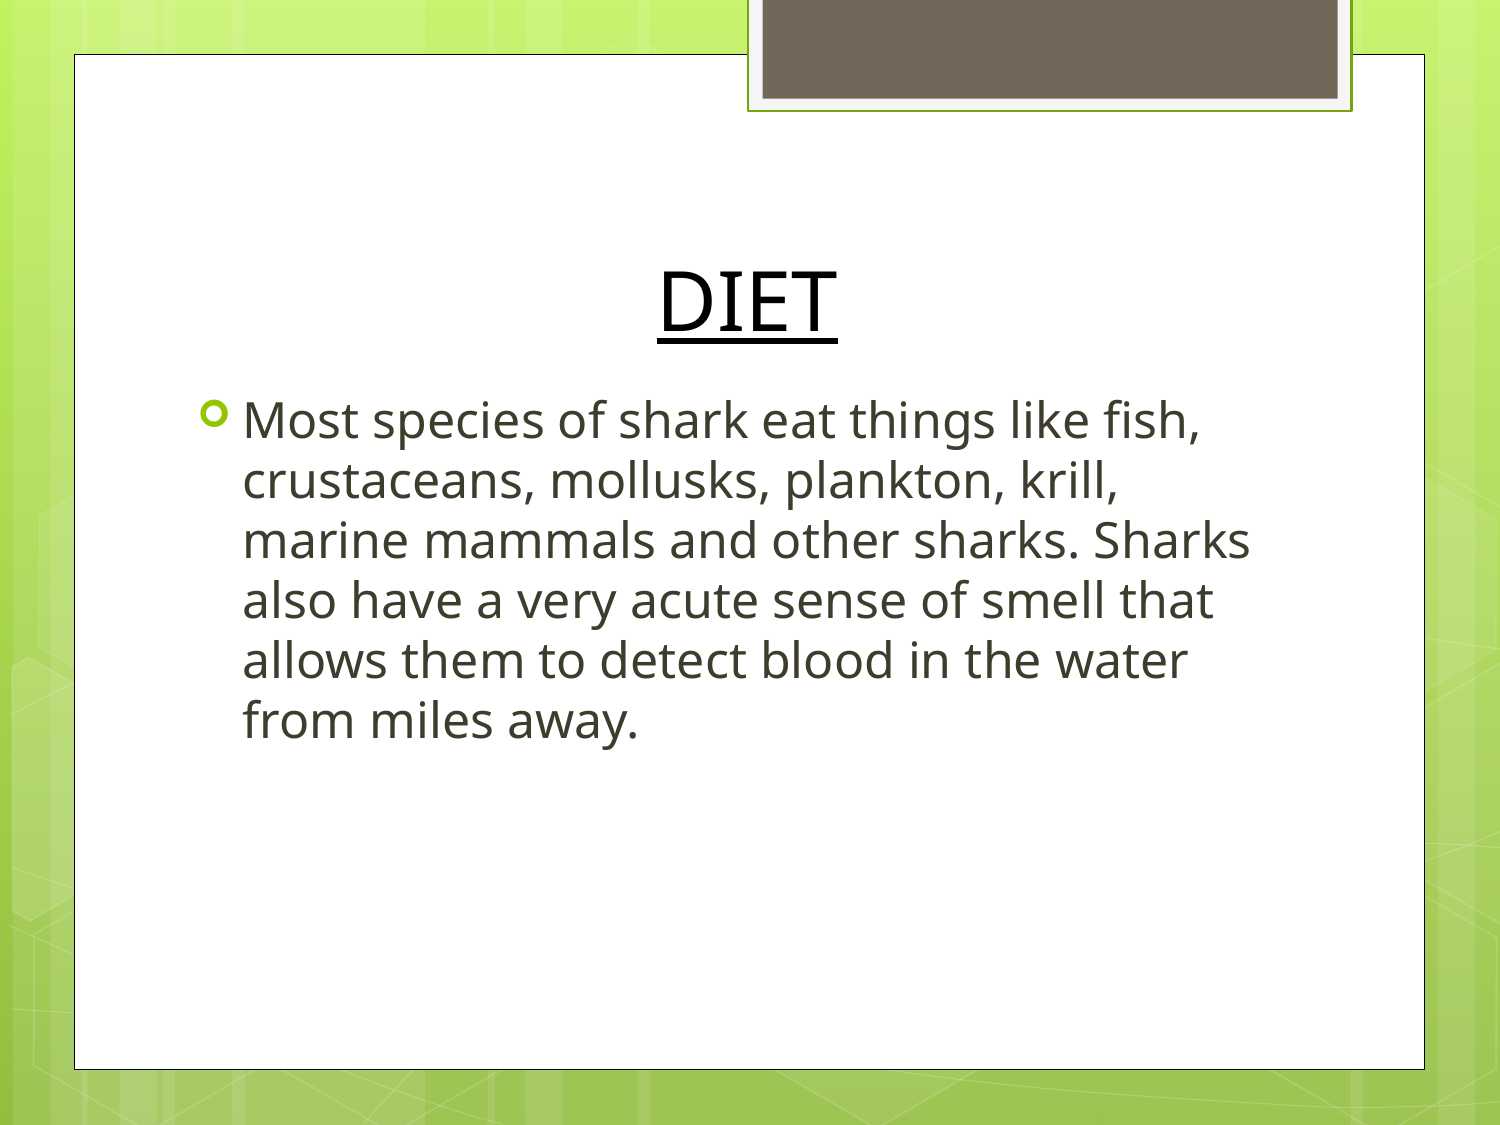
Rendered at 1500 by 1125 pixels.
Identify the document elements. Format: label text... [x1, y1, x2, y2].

list Most species of shark eat things like fish, crustaceans, mollusks, plankton, krill, marine mammals and other sharks. Sharks also have a very acute sense of smell that allows them to detect blood in the water from miles away. [171, 381, 1283, 957]
title DIET [171, 168, 1324, 357]
